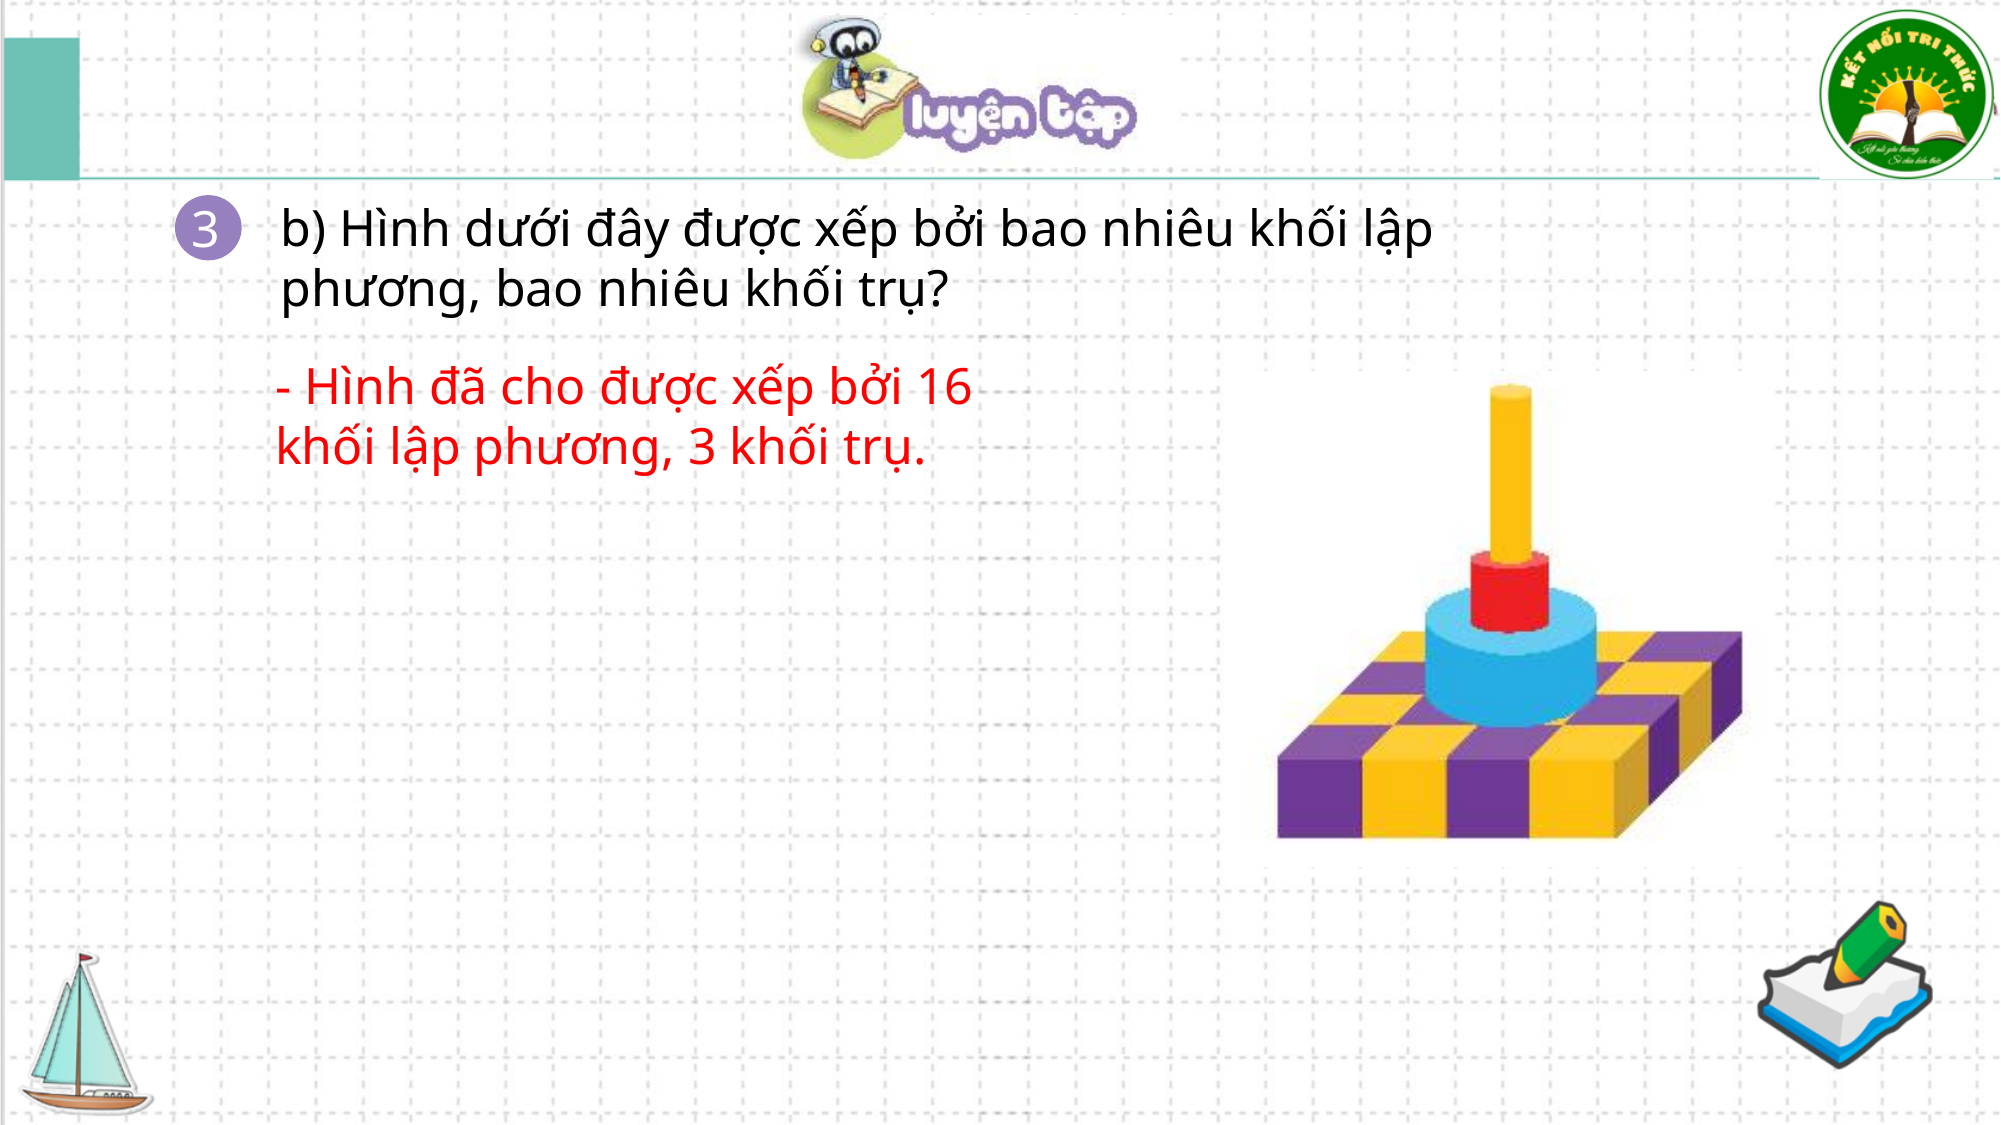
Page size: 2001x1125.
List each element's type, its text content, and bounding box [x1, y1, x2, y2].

picture [0, 0, 2001, 1125]
text_box 3 [177, 189, 235, 265]
text_box [235, 206, 243, 249]
text_box [173, 213, 177, 242]
text_box - Hình đã cho được xếp bởi 16 khối lập phương, 3 khối trụ. [260, 347, 1034, 483]
text_box b) Hình dưới đây được xếp bởi bao nhiêu khối lập phương, bao nhiêu khối trụ? [266, 189, 1590, 324]
